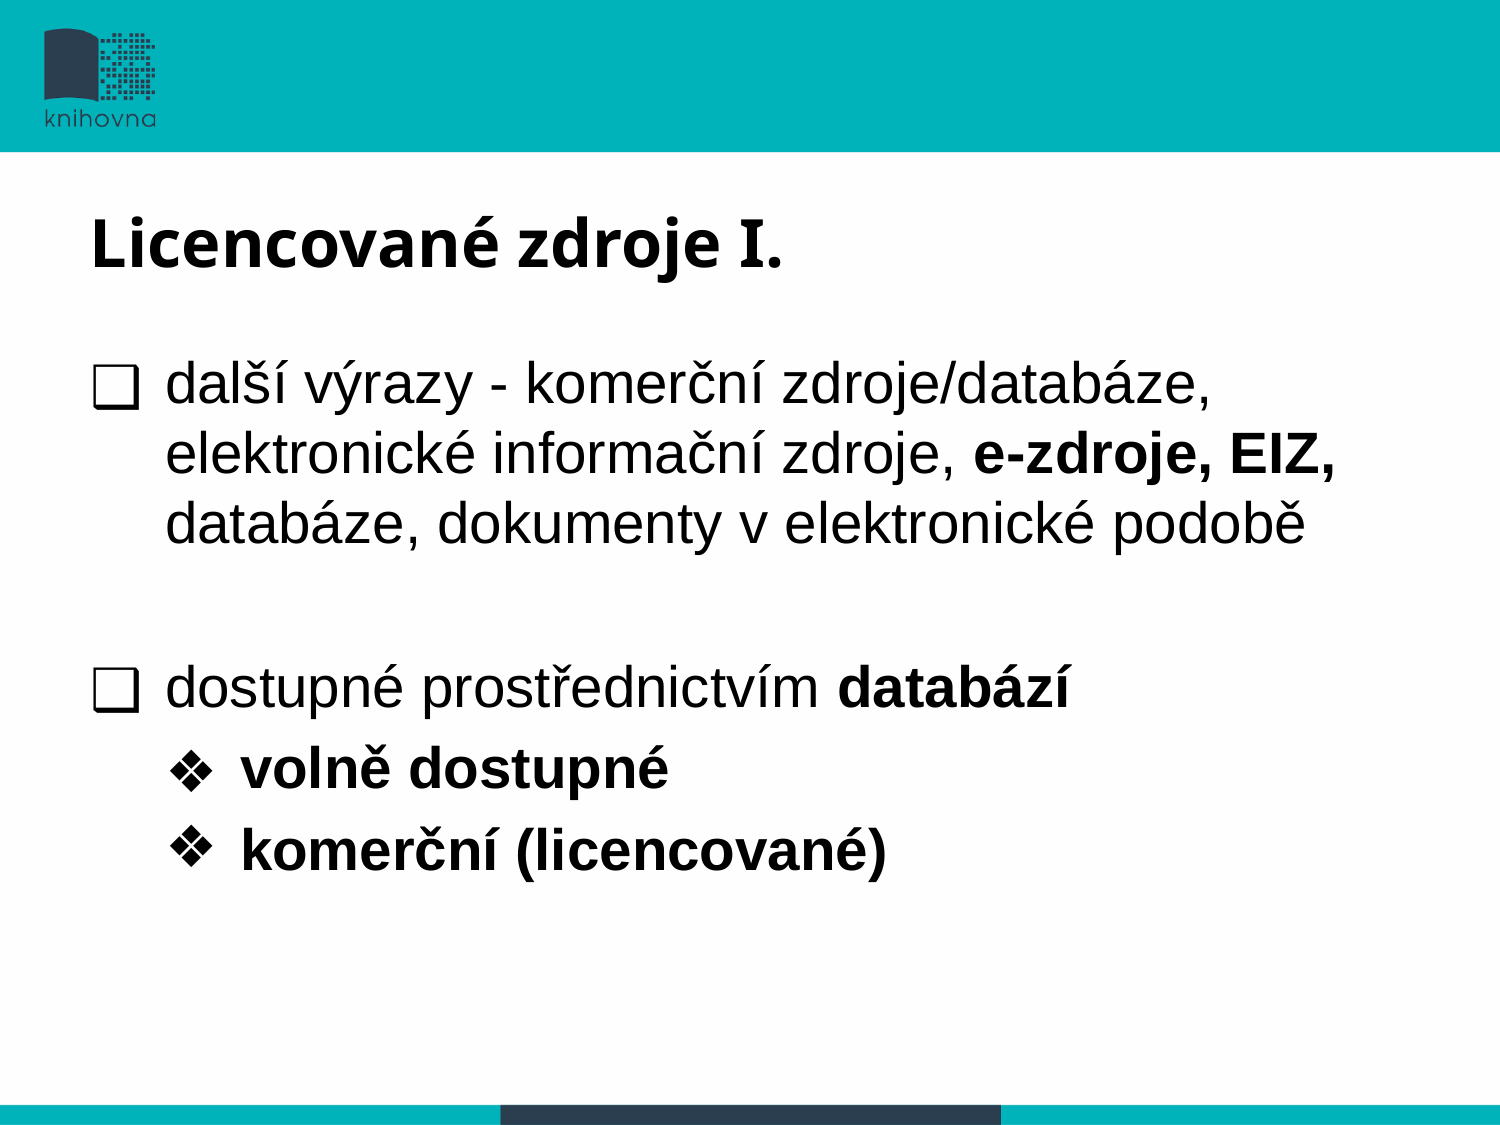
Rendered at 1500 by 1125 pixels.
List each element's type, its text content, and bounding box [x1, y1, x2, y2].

picture [0, 0, 1500, 1125]
list další výrazy - komerční zdroje/databáze, elektronické informační zdroje, e-zdroje, EIZ, databáze, dokumenty v elektronické podobě dostupné prostřednictvím databází volně dostupné komerční (licencované) [75, 338, 1425, 1125]
title Licencované zdroje I. [74, 243, 1425, 398]
